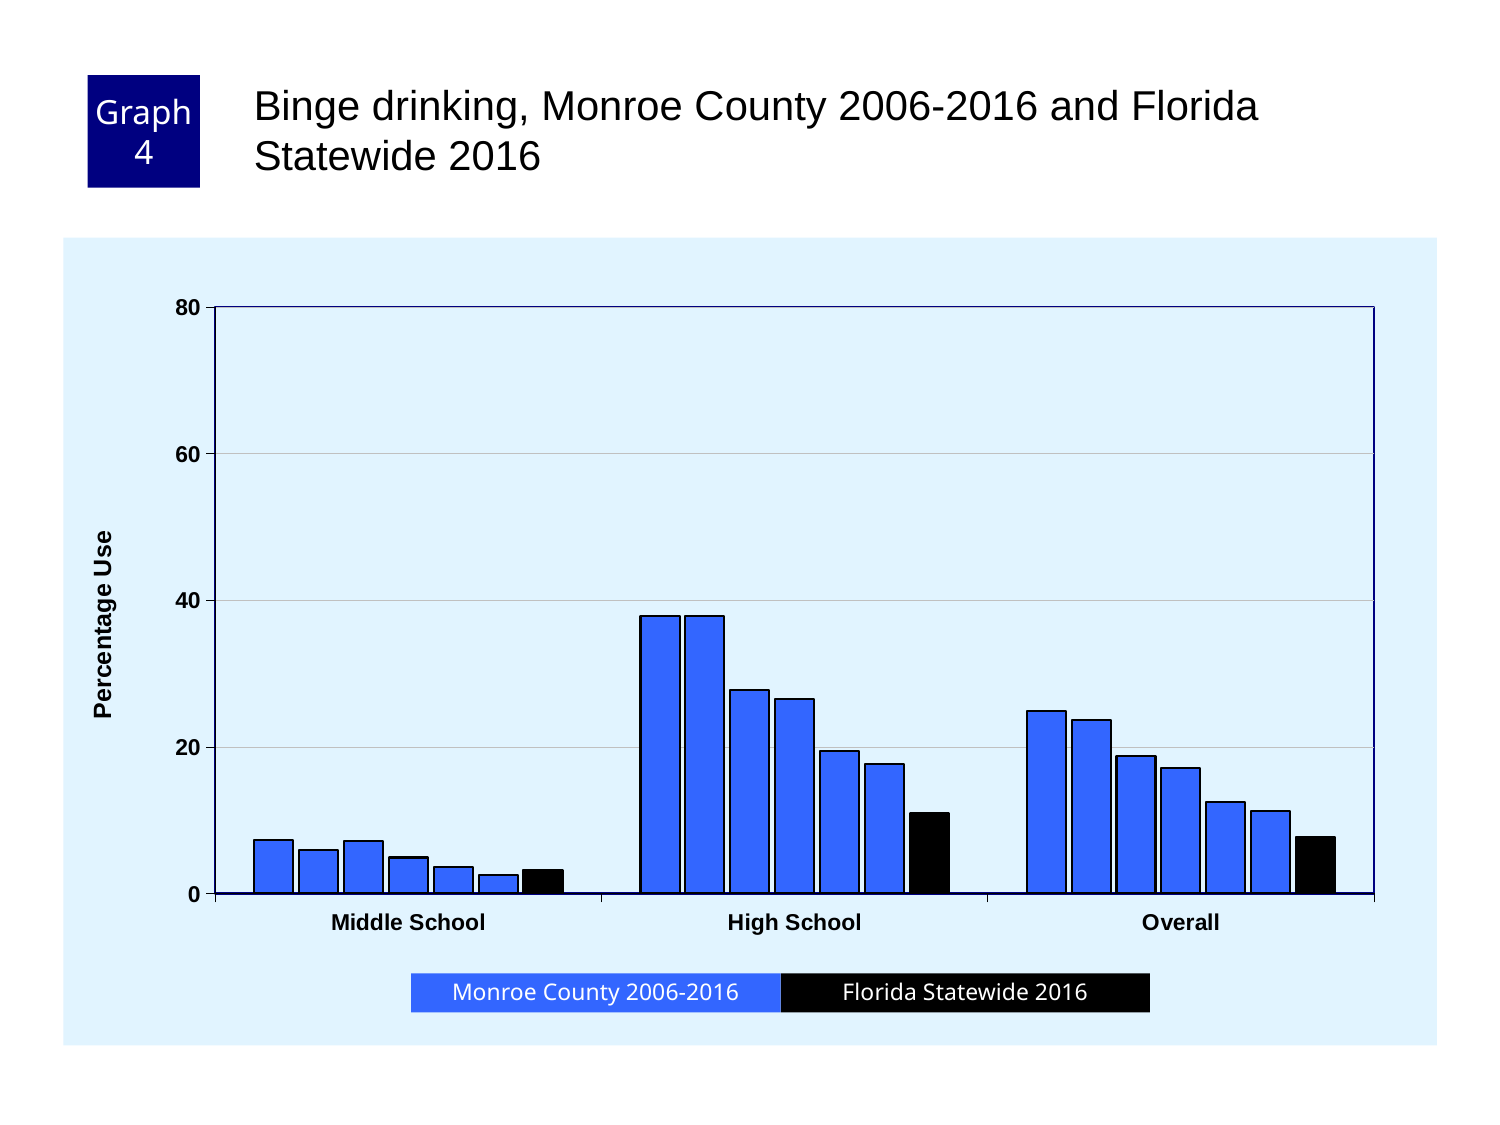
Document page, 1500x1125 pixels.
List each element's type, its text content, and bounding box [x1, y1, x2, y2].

text_box Binge drinking, Monroe County 2006-2016 and Florida Statewide 2016 [249, 75, 1437, 200]
text_box Graph 4 [87, 75, 200, 188]
chart [63, 237, 1438, 1046]
